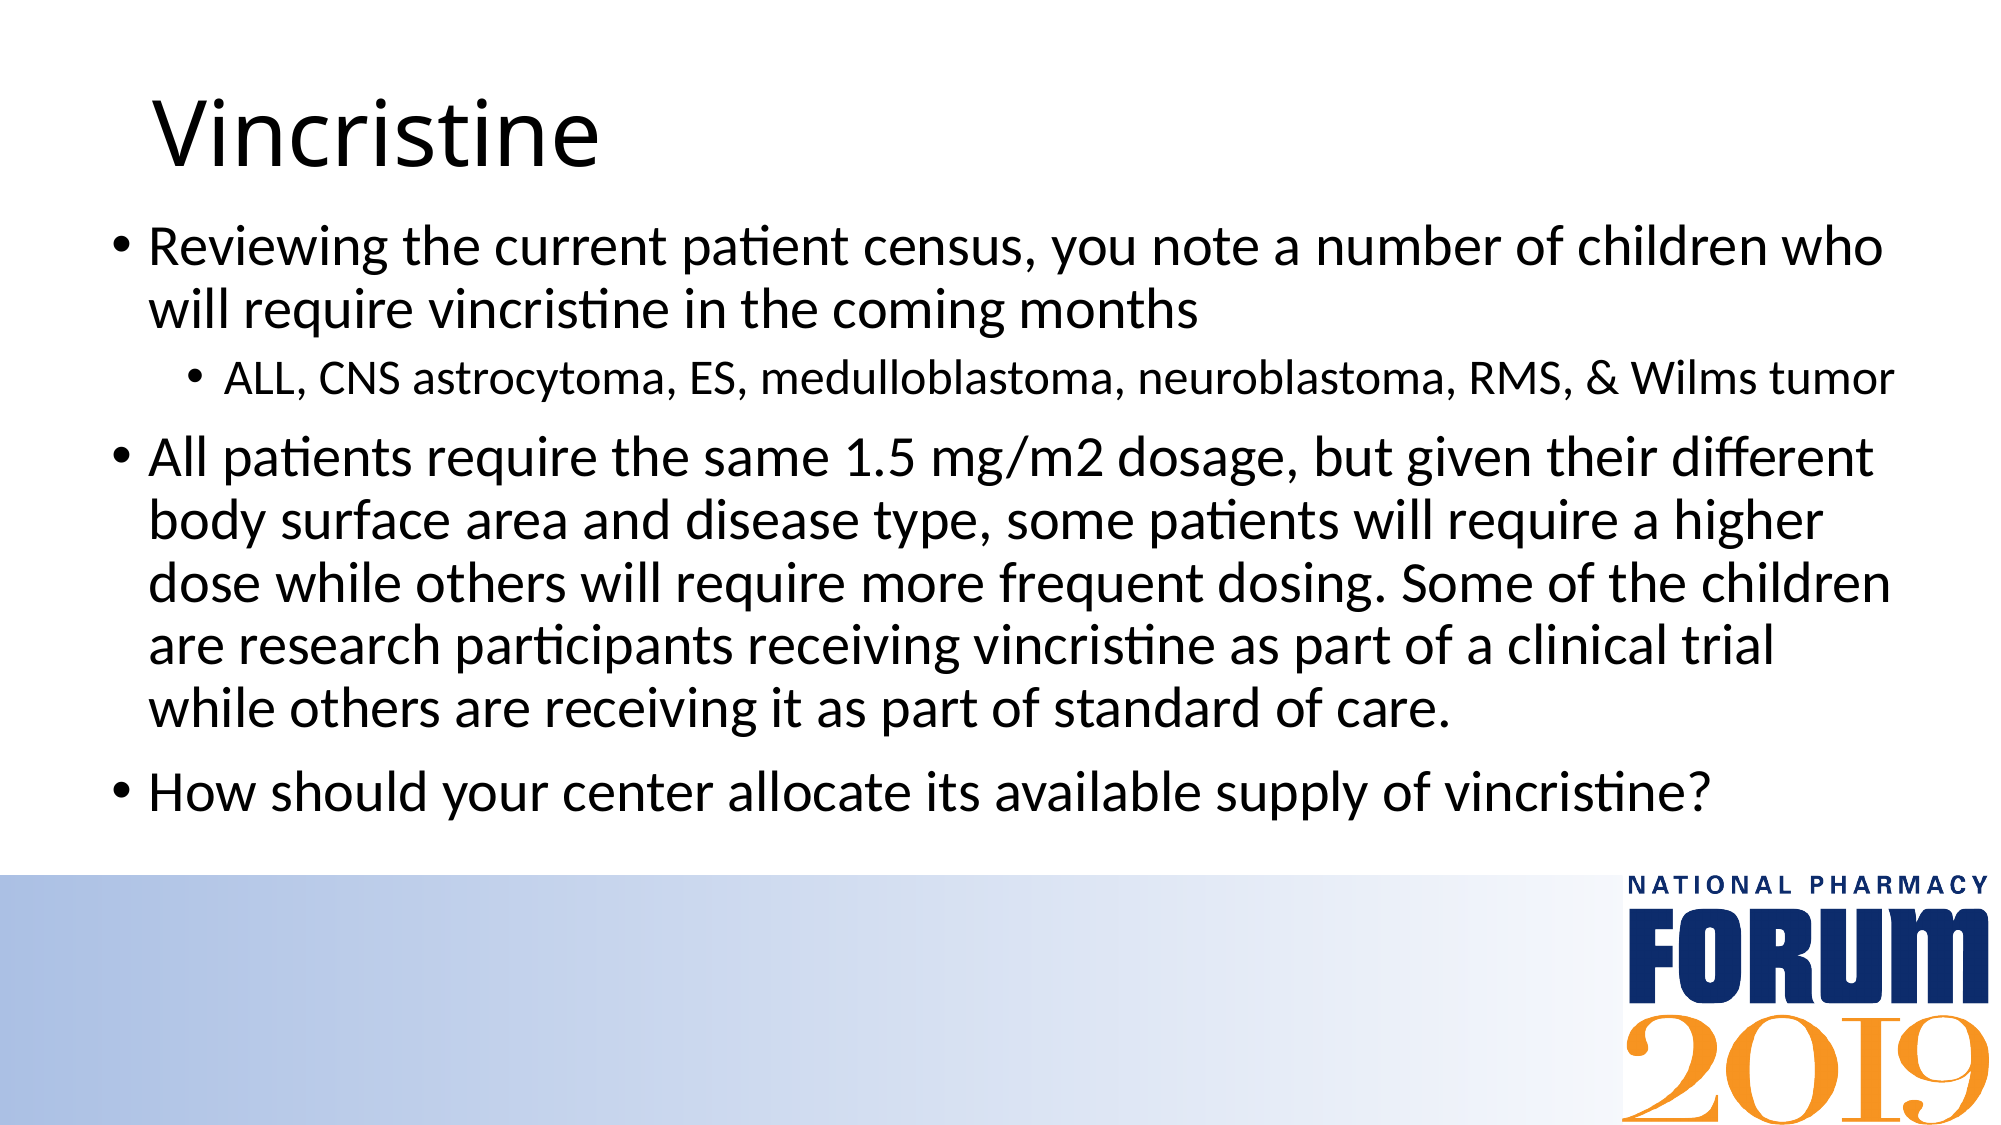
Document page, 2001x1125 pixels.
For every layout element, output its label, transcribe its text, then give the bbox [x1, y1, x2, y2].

list Reviewing the current patient census, you note a number of children who will require vincristine in the coming months ALL, CNS astrocytoma, ES, medulloblastoma, neuroblastoma, RMS, & Wilms tumor All patients require the same 1.5 mg/m2 dosage, but given their different body surface area and disease type, some patients will require a higher dose while others will require more frequent dosing. Some of the children are research participants receiving vincristine as part of a clinical trial while others are receiving it as part of standard of care. How should your center allocate its available supply of vincristine? [96, 207, 1925, 922]
title Vincristine [137, 28, 1863, 207]
picture [1622, 875, 1989, 1125]
text_box [0, 875, 1622, 1125]
